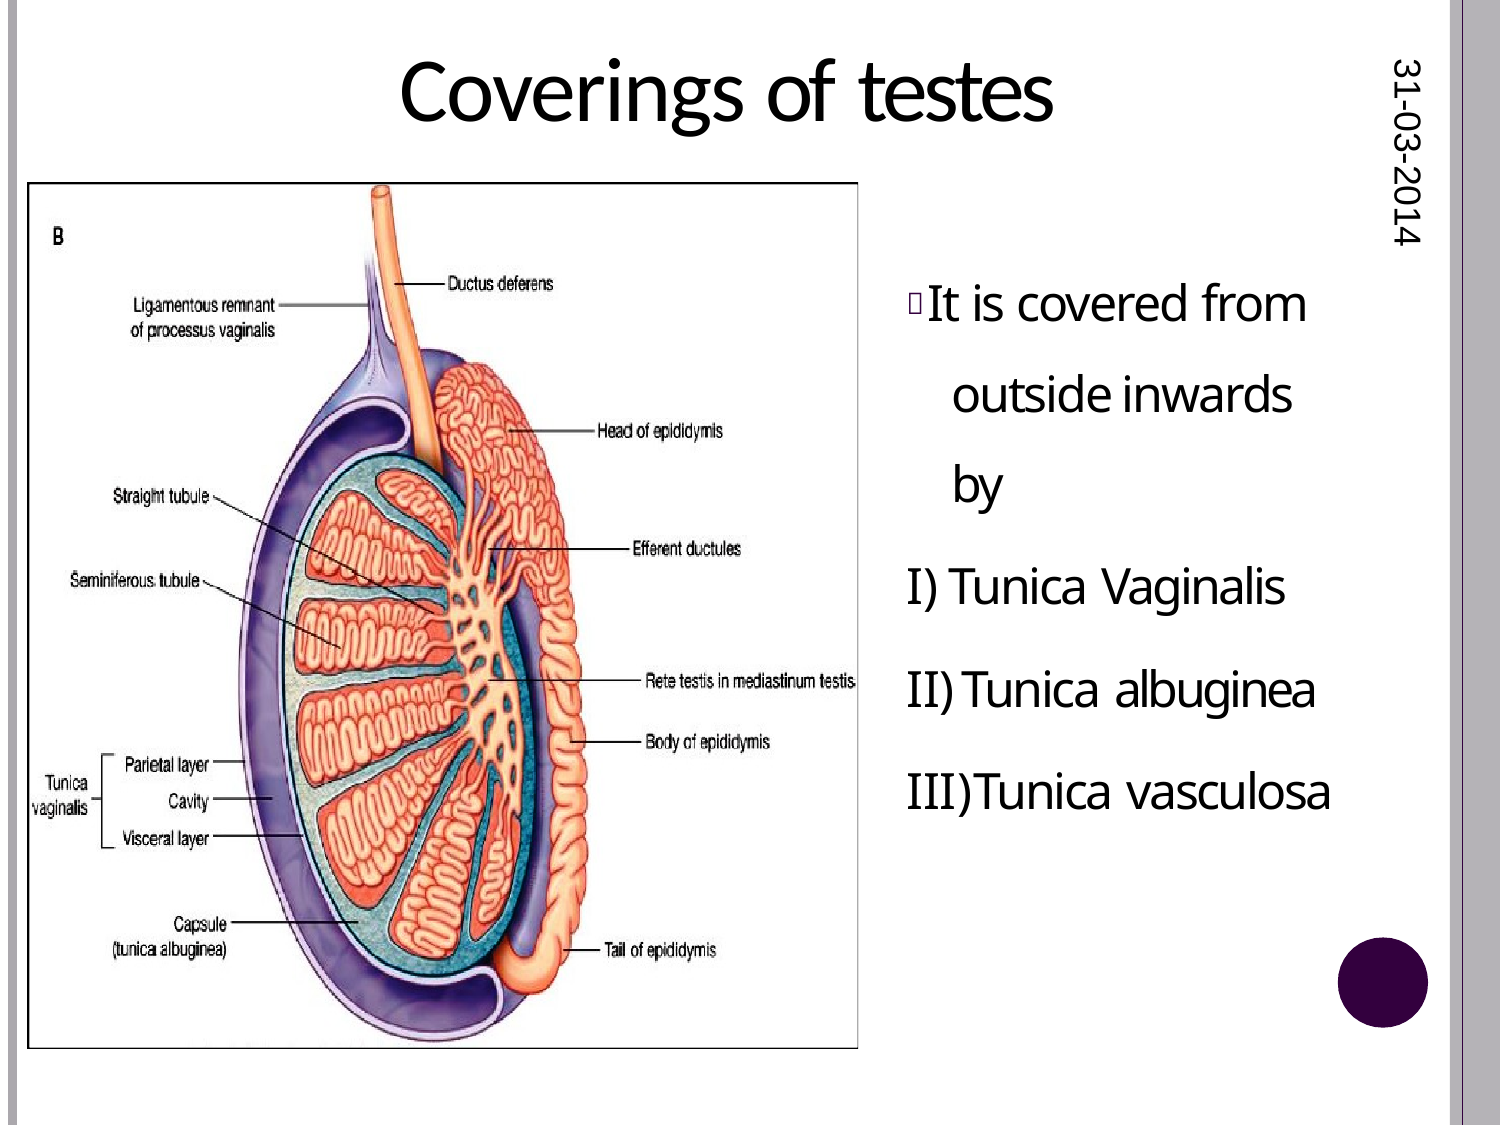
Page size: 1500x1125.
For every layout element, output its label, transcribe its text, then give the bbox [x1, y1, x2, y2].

text_box [1337, 937, 1429, 1028]
title Coverings of testes [397, 27, 1122, 218]
text_box [27, 182, 859, 1049]
text_box 31-03-2014 [1384, 56, 1431, 252]
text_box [1449, 0, 1500, 1125]
text_box  It is covered from outside inwards by Tunica Vaginalis Tunica albuginea Tunica vasculosa [900, 237, 1339, 820]
